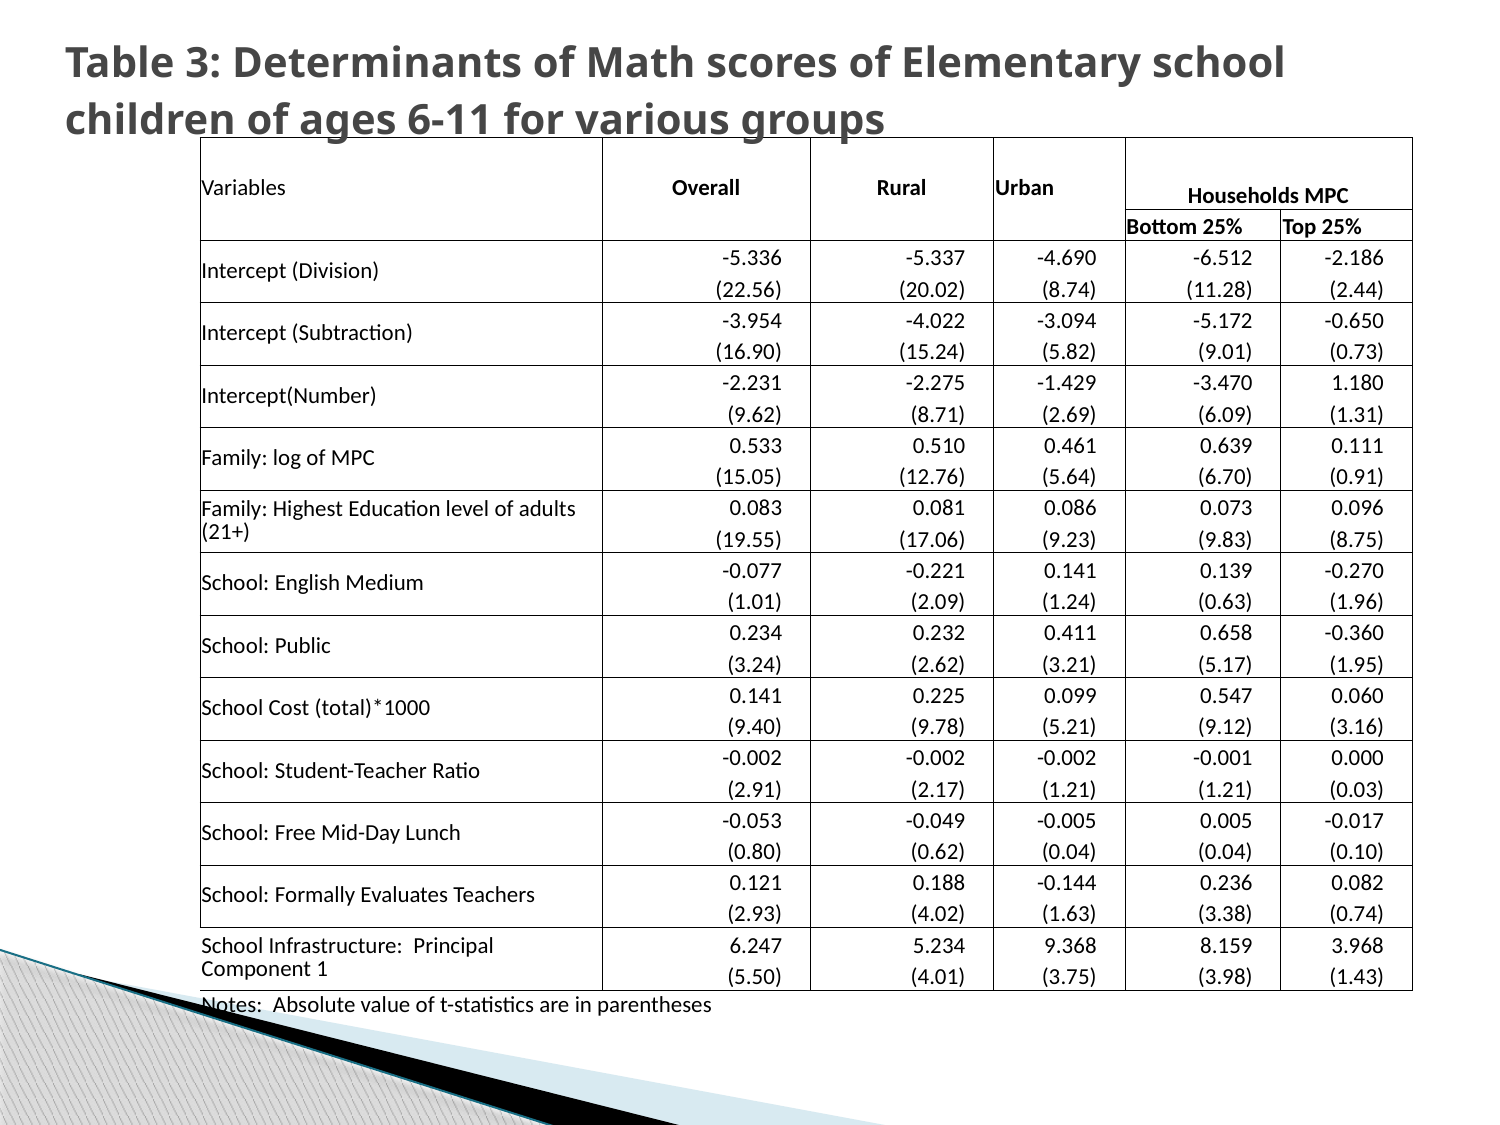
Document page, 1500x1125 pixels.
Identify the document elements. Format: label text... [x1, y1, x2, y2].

table_cell Bottom 25% [1126, 210, 1280, 240]
table_cell (5.64) [994, 459, 1125, 490]
table_cell (11.28) [1126, 272, 1280, 302]
table_cell (1.21) [1126, 771, 1280, 802]
table_cell -0.002 [811, 741, 993, 771]
table_cell (8.74) [994, 272, 1125, 302]
table_cell (0.74) [1281, 896, 1412, 927]
table_cell 0.188 [811, 866, 993, 896]
table_header Overall [603, 155, 810, 240]
table_cell -0.270 [1281, 553, 1412, 584]
table_cell -5.336 [603, 241, 810, 272]
table_cell (19.55) [603, 522, 810, 552]
table_cell (3.21) [994, 647, 1125, 677]
table_cell -5.172 [1126, 303, 1280, 334]
table_cell -3.470 [1126, 366, 1280, 397]
table_cell (12.76) [811, 459, 993, 490]
table_cell -2.231 [603, 366, 810, 397]
table_cell 6.247 [603, 928, 810, 959]
table_cell (9.83) [1126, 522, 1280, 552]
table_cell (2.69) [994, 397, 1125, 427]
table_cell 3.968 [1281, 928, 1412, 959]
table_cell -0.017 [1281, 803, 1412, 834]
table_cell (2.44) [1281, 272, 1412, 302]
table_cell 0.111 [1281, 428, 1412, 459]
table_cell (16.90) [603, 334, 810, 365]
table_cell (15.05) [603, 459, 810, 490]
table_cell 1.180 [1281, 366, 1412, 397]
table_cell (0.04) [994, 834, 1125, 865]
table_cell 0.081 [811, 491, 993, 522]
table_cell 0.232 [811, 616, 993, 647]
table_cell (1.21) [994, 771, 1125, 802]
table_cell -0.053 [603, 803, 810, 834]
table_cell 0.005 [1126, 803, 1280, 834]
table_cell -0.221 [811, 553, 993, 584]
table_cell 5.234 [811, 928, 993, 959]
title Table 3: Determinants of Math scores of Elementary school children of ages 6-11 for various groups [50, 24, 1438, 155]
table_cell 0.121 [603, 866, 810, 896]
table_cell Intercept(Number) [201, 366, 602, 427]
table_cell (15.24) [811, 334, 993, 365]
table_cell (0.03) [1281, 771, 1412, 802]
table_cell 0.141 [603, 678, 810, 709]
table_cell -2.275 [811, 366, 993, 397]
table_cell (3.98) [1126, 959, 1280, 990]
table_cell 0.461 [994, 428, 1125, 459]
table_cell -6.512 [1126, 241, 1280, 272]
table_header Households MPC [1126, 155, 1412, 209]
table_cell (2.93) [603, 896, 810, 927]
table_cell (0.63) [1126, 584, 1280, 615]
table_cell School: Formally Evaluates Teachers [201, 866, 602, 927]
table_cell (5.17) [1126, 647, 1280, 677]
table_cell School: Student-Teacher Ratio [201, 741, 602, 802]
table_cell -0.650 [1281, 303, 1412, 334]
table_cell (0.91) [1281, 459, 1412, 490]
table_cell (1.01) [603, 584, 810, 615]
table_cell -0.005 [994, 803, 1125, 834]
table_cell 0.139 [1126, 553, 1280, 584]
table_cell 0.234 [603, 616, 810, 647]
table_cell (6.70) [1126, 459, 1280, 490]
table_cell (2.17) [811, 771, 993, 802]
table_cell School: Public [201, 616, 602, 677]
table_cell 0.411 [994, 616, 1125, 647]
table_cell -0.144 [994, 866, 1125, 896]
table_cell 0.096 [1281, 491, 1412, 522]
table_header Rural [811, 155, 993, 240]
table_cell 0.000 [1281, 741, 1412, 771]
table_cell -2.186 [1281, 241, 1412, 272]
table_cell School Cost (total)*1000 [201, 678, 602, 740]
table_cell (1.96) [1281, 584, 1412, 615]
table_cell Intercept (Subtraction) [201, 303, 602, 365]
table_cell (2.91) [603, 771, 810, 802]
table_cell 0.533 [603, 428, 810, 459]
table_cell 0.073 [1126, 491, 1280, 522]
table_cell 0.510 [811, 428, 993, 459]
table_cell -4.690 [994, 241, 1125, 272]
table_cell Notes: Absolute value of t-statistics are in parentheses [200, 991, 1412, 1021]
table_cell (1.63) [994, 896, 1125, 927]
table_cell School Infrastructure: Principal Component 1 [200, 928, 602, 990]
table_cell (0.73) [1281, 334, 1412, 365]
table_cell (0.10) [1281, 834, 1412, 865]
table_cell (1.24) [994, 584, 1125, 615]
table_cell (9.78) [811, 709, 993, 740]
table_cell 0.236 [1126, 866, 1280, 896]
table_cell (6.09) [1126, 397, 1280, 427]
table_cell (17.06) [811, 522, 993, 552]
table_cell Top 25% [1281, 210, 1412, 240]
table_cell 0.082 [1281, 866, 1412, 896]
table_cell (0.62) [811, 834, 993, 865]
table_cell (8.75) [1281, 522, 1412, 552]
table_cell Family: Highest Education level of adults (21+) [201, 491, 602, 552]
table_cell Family: log of MPC [201, 428, 602, 490]
table_cell (1.95) [1281, 647, 1412, 677]
table_cell School: English Medium [201, 553, 602, 615]
table_cell (3.75) [994, 959, 1125, 990]
table_cell (5.21) [994, 709, 1125, 740]
table_cell 0.083 [603, 491, 810, 522]
table_cell -0.002 [603, 741, 810, 771]
table_cell (3.24) [603, 647, 810, 677]
table_cell 0.639 [1126, 428, 1280, 459]
table_cell (1.31) [1281, 397, 1412, 427]
table_cell (9.23) [994, 522, 1125, 552]
table_cell 0.658 [1126, 616, 1280, 647]
table_cell (5.50) [603, 959, 810, 990]
table_cell (0.04) [1126, 834, 1280, 865]
table_cell (22.56) [603, 272, 810, 302]
table_cell Intercept (Division) [201, 241, 602, 302]
table_cell -3.954 [603, 303, 810, 334]
table_cell (3.38) [1126, 896, 1280, 927]
table_header Urban [994, 155, 1125, 240]
table_cell (20.02) [811, 272, 993, 302]
table_cell 9.368 [994, 928, 1125, 959]
table_cell 0.060 [1281, 678, 1412, 709]
table_cell 0.547 [1126, 678, 1280, 709]
table_cell (4.02) [811, 896, 993, 927]
table_cell -3.094 [994, 303, 1125, 334]
table_cell -5.337 [811, 241, 993, 272]
table_cell 8.159 [1126, 928, 1280, 959]
table_cell (8.71) [811, 397, 993, 427]
table_cell -0.049 [811, 803, 993, 834]
table_cell -4.022 [811, 303, 993, 334]
table_cell (9.40) [603, 709, 810, 740]
table_cell -0.001 [1126, 741, 1280, 771]
table_cell (0.80) [603, 834, 810, 865]
table_cell (4.01) [811, 959, 993, 990]
table_cell -1.429 [994, 366, 1125, 397]
table_cell (2.09) [811, 584, 993, 615]
table_cell (2.62) [811, 647, 993, 677]
table_cell -0.360 [1281, 616, 1412, 647]
table_header Variables [201, 155, 602, 240]
table_cell (5.82) [994, 334, 1125, 365]
table_cell -0.077 [603, 553, 810, 584]
table_cell -0.002 [994, 741, 1125, 771]
table_cell 0.141 [994, 553, 1125, 584]
table_cell School: Free Mid-Day Lunch [201, 803, 602, 865]
table_cell 0.086 [994, 491, 1125, 522]
table_cell (9.62) [603, 397, 810, 427]
table_cell (3.16) [1281, 709, 1412, 740]
table_cell (9.12) [1126, 709, 1280, 740]
table_cell (9.01) [1126, 334, 1280, 365]
table_cell 0.099 [994, 678, 1125, 709]
table_cell 0.225 [811, 678, 993, 709]
table_cell (1.43) [1281, 959, 1412, 990]
